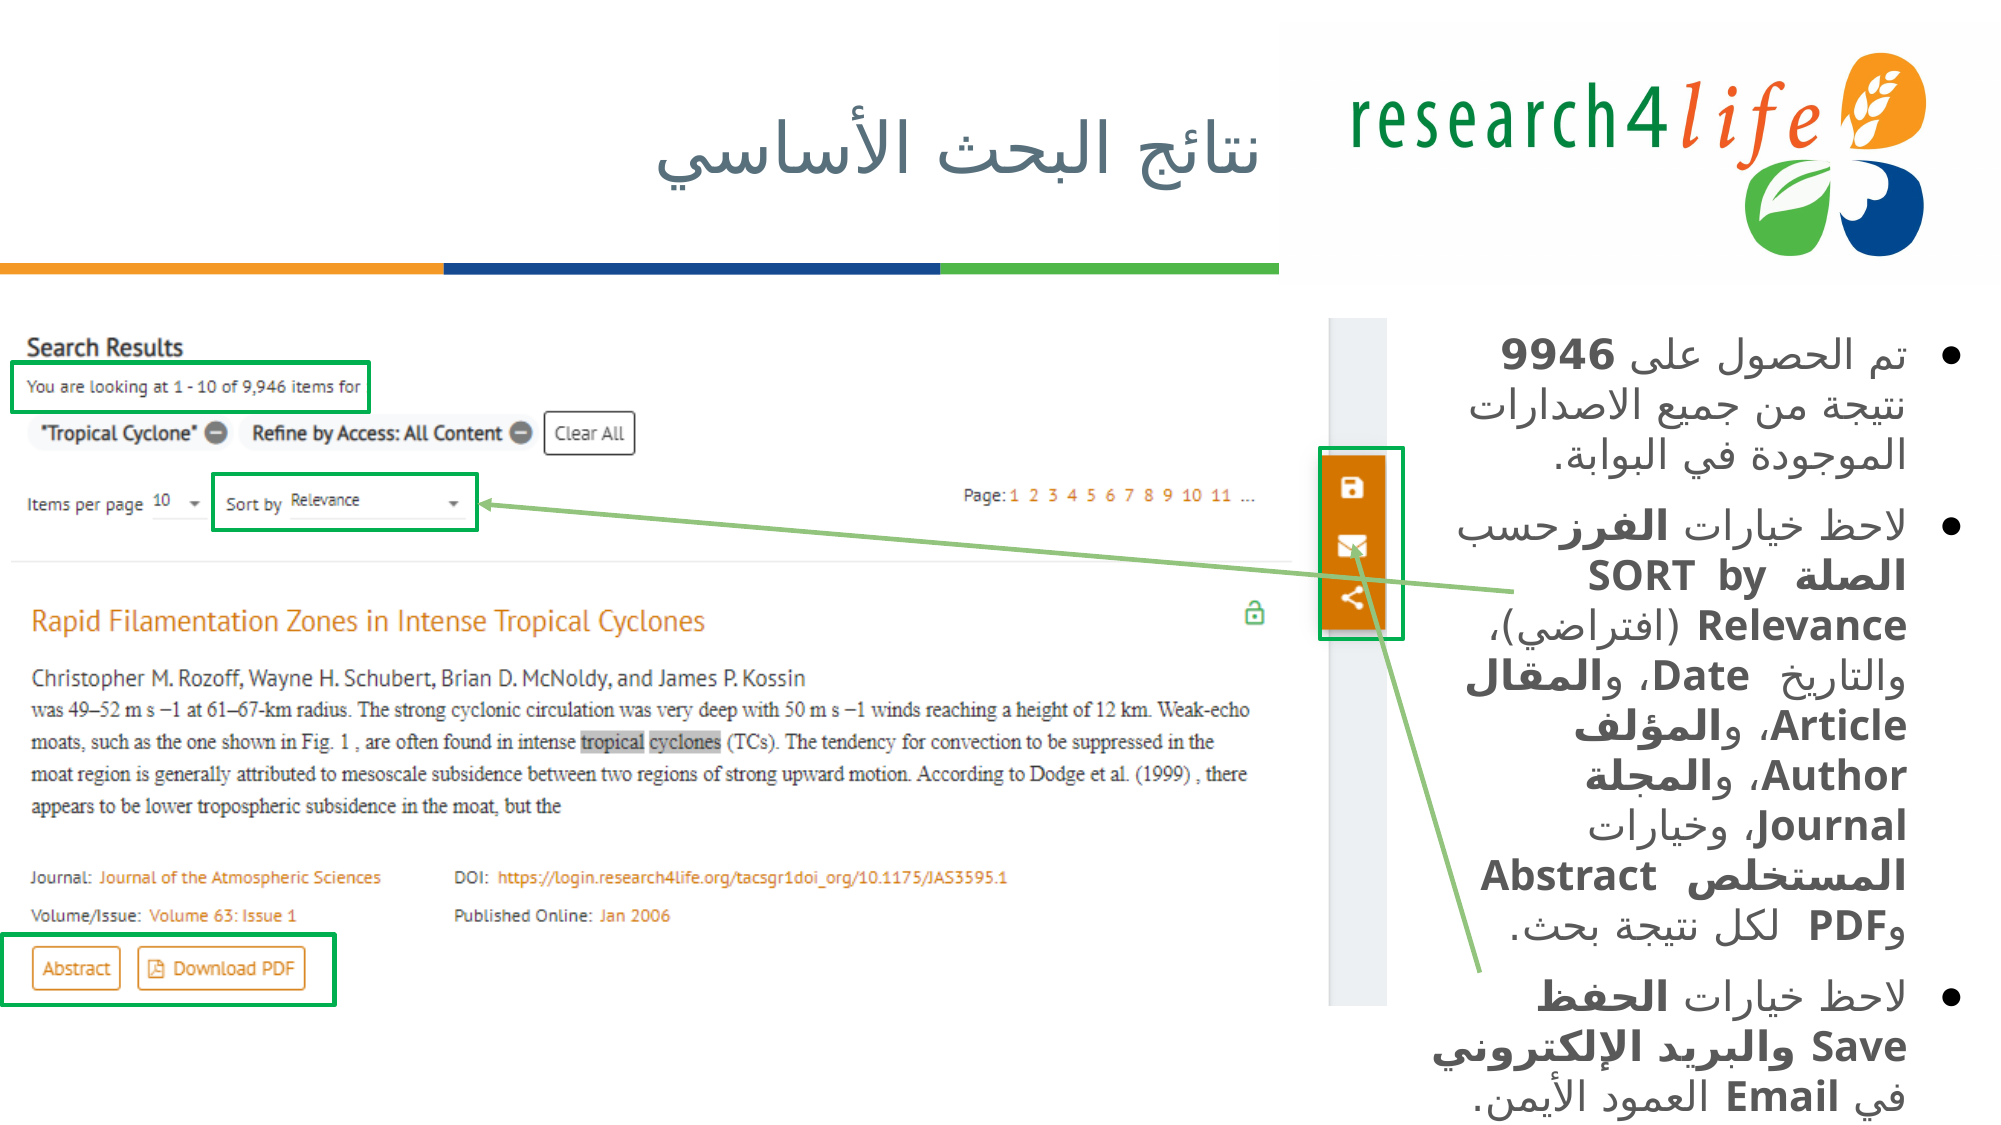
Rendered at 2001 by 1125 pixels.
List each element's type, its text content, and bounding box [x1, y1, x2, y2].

title نتائج البحث الأساسي [0, 62, 1280, 240]
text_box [477, 503, 1515, 593]
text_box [1352, 543, 1481, 973]
text_box [1, 934, 6, 1006]
picture [11, 318, 1387, 1006]
text_box [1391, 447, 1404, 502]
list تم الحصول على 9946 نتيجة من جميع الاصدارات الموجودة في البوابة. لاحظ خيارات الفرزحسب الصلة SORT by Relevance (افتراضي)، والتاريخ Date، والمقال Article، والمؤلف Author، والمجلة Journal، وخيارات المستخلص Abstract وPDF لكل نتيجة بحث. لاحظ خيارات الحفظ Save والبريد الإلكتروني في Email العمود الأيمن. [1403, 320, 2000, 1080]
picture [1279, 22, 2000, 285]
